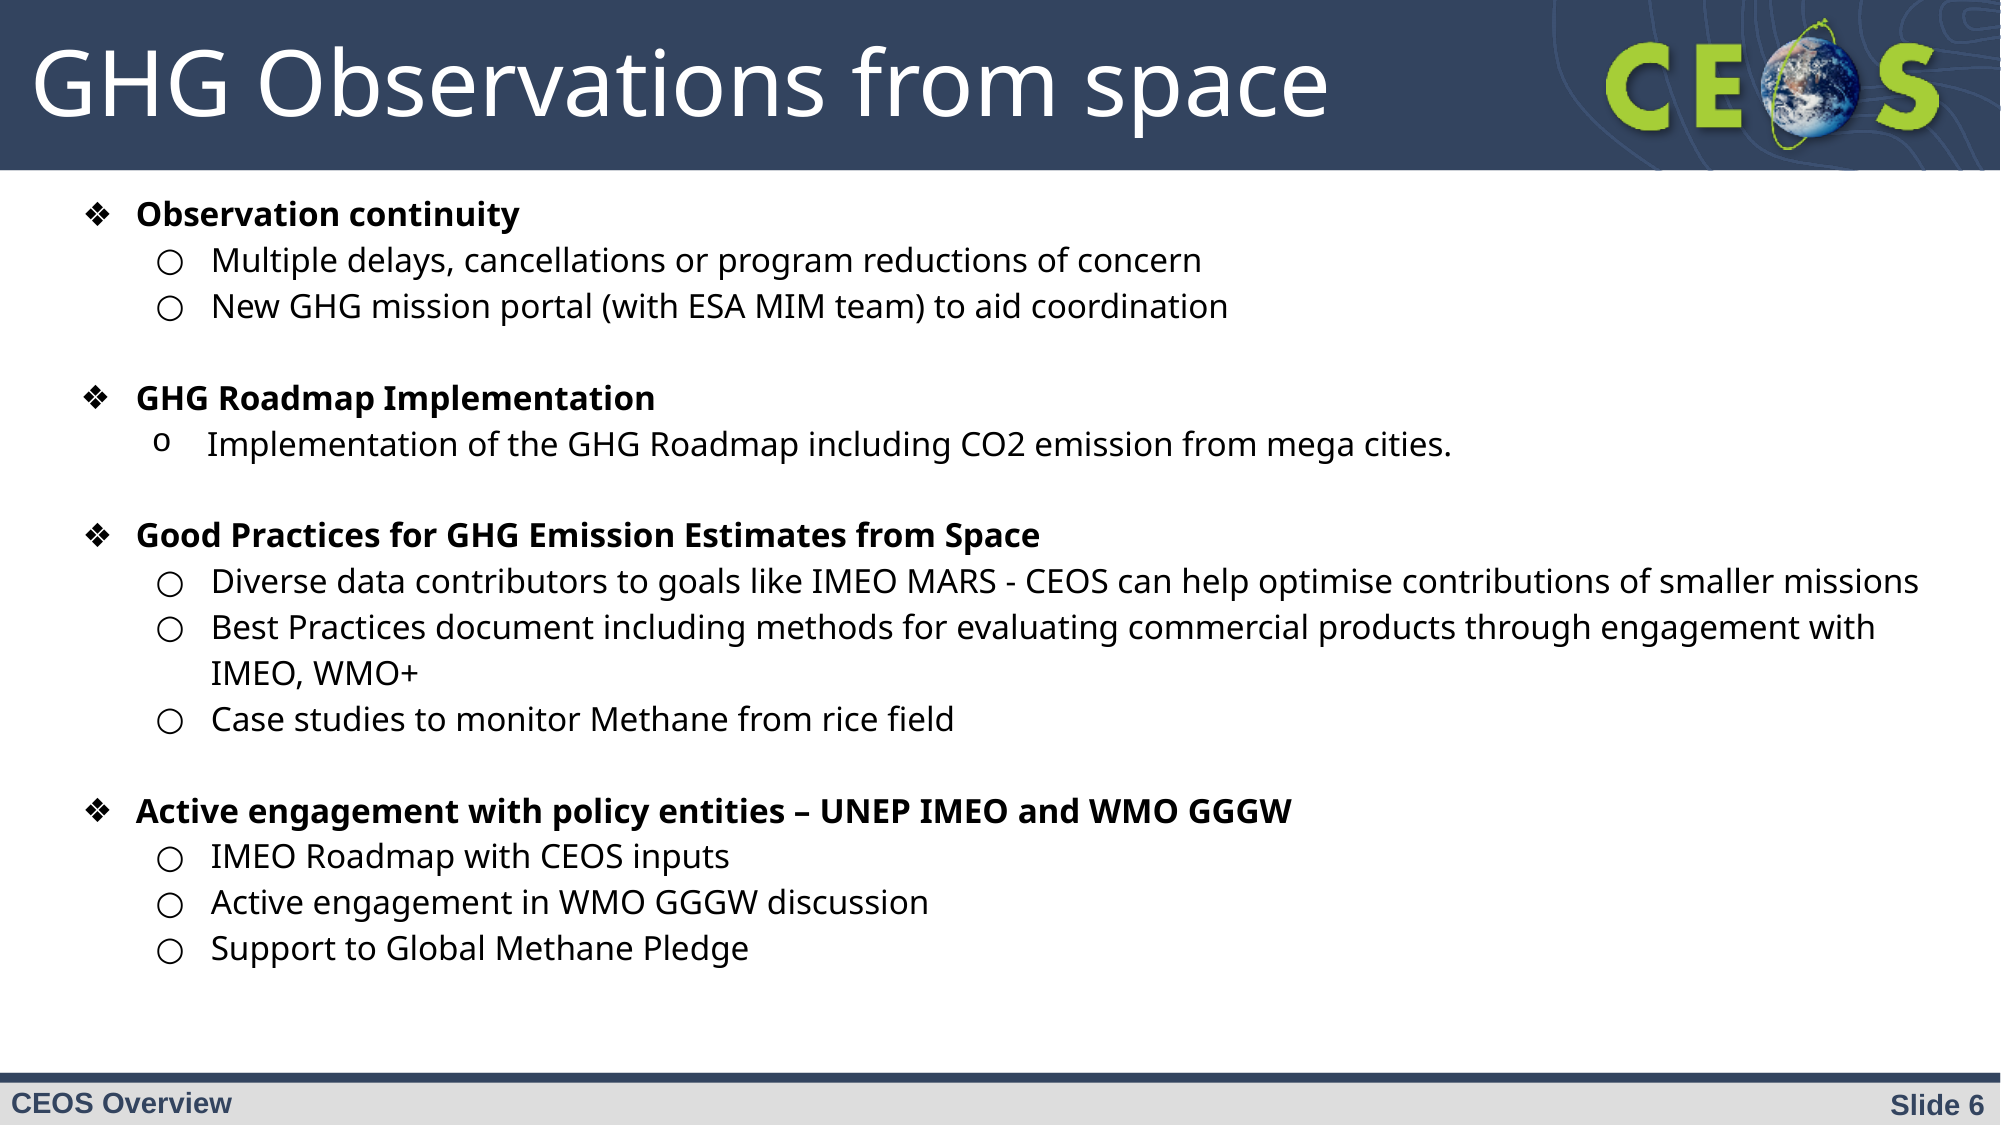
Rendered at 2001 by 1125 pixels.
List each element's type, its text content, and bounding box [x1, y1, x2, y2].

text_box GHG Observations from space [15, 16, 1603, 142]
text_box Observation continuity Multiple delays, cancellations or program reductions of concern New GHG mission portal (with ESA MIM team) to aid coordination GHG Roadmap Implementation Implementation of the GHG Roadmap including CO2 emission from mega cities. Good Practices for GHG Emission Estimates from Space Diverse data contributors to goals like IMEO MARS - CEOS can help optimise contributions of smaller missions Best Practices document including methods for evaluating commercial products through engagement with IMEO, WMO+ Case studies to monitor Methane from rice field Active engagement with policy entities – UNEP IMEO and WMO GGGW IMEO Roadmap with CEOS inputs Active engagement in WMO GGGW discussion Support to Global Methane Pledge [45, 179, 1986, 1021]
picture [1606, 18, 1939, 150]
